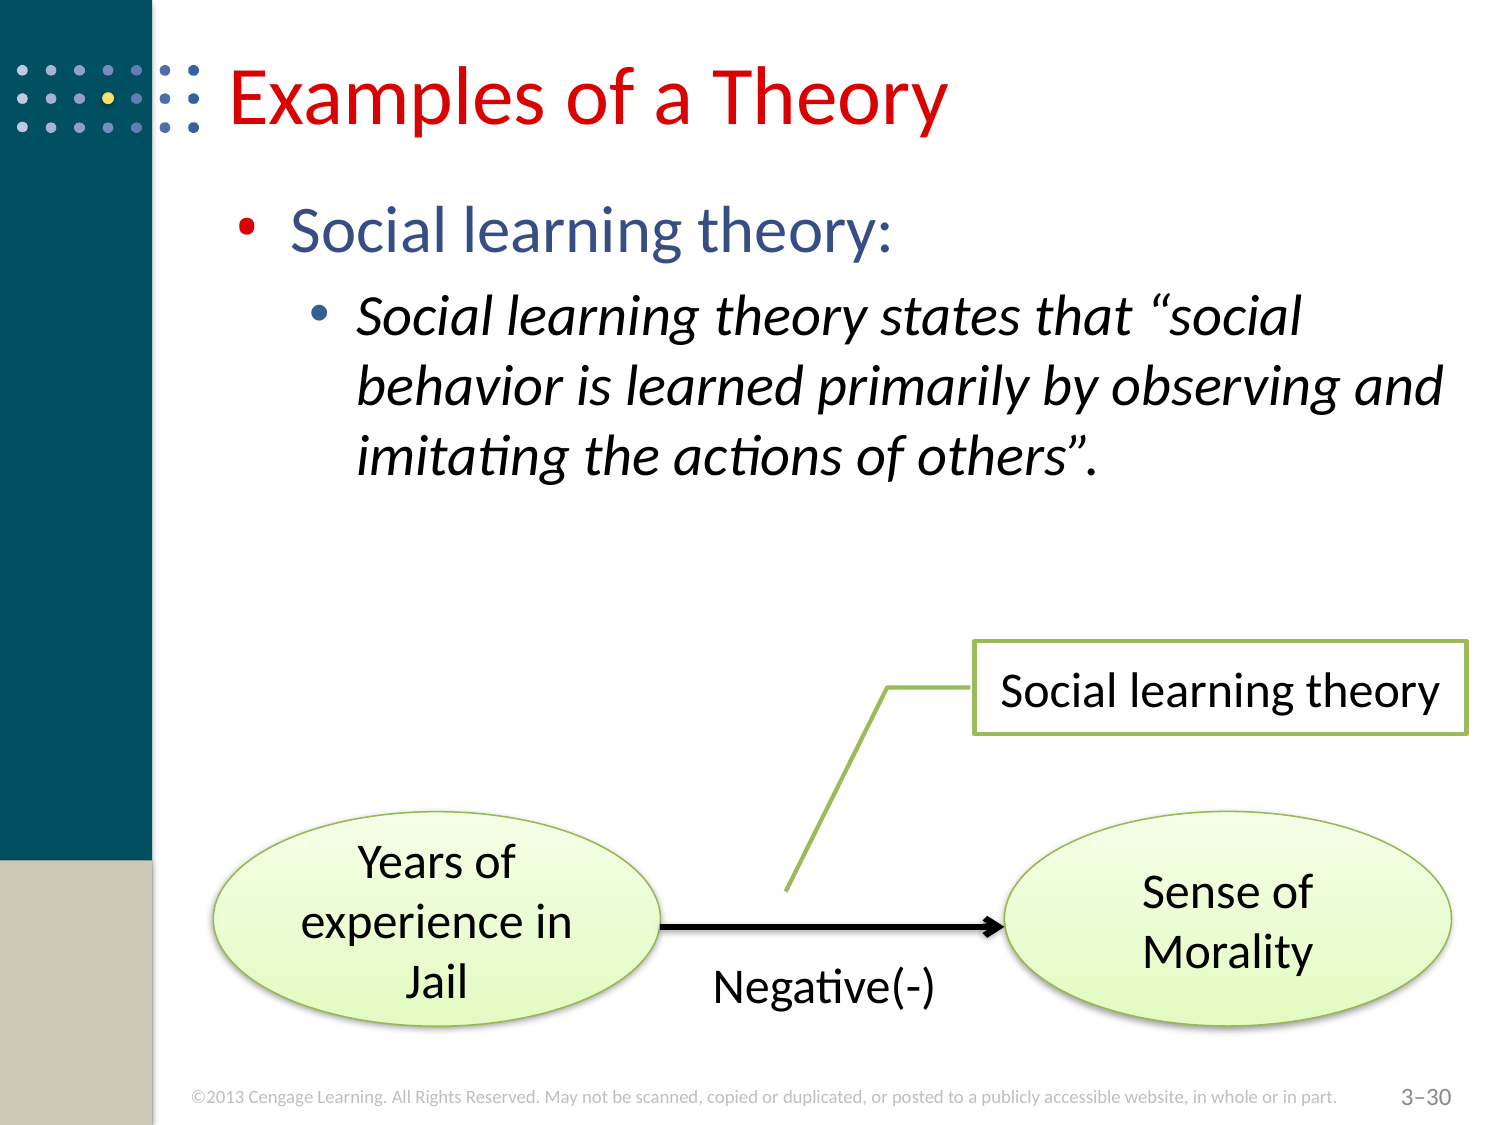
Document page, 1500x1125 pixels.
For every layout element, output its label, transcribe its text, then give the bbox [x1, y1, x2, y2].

text_box Social learning theory [972, 639, 1469, 736]
picture [14, 57, 202, 141]
text_box Negative(-) [697, 945, 952, 1021]
text_box Sense of Morality [1003, 810, 1453, 1027]
list Social learning theory: Social learning theory states that “social behavior is learned primarily by observing and imitating the actions of others”. [219, 177, 1493, 1005]
text_box Social learning theory [783, 685, 971, 893]
slide_number 3–30 [1116, 1065, 1467, 1125]
title Examples of a Theory [213, 33, 1487, 178]
text_box Years of experience in Jail [212, 810, 662, 1028]
